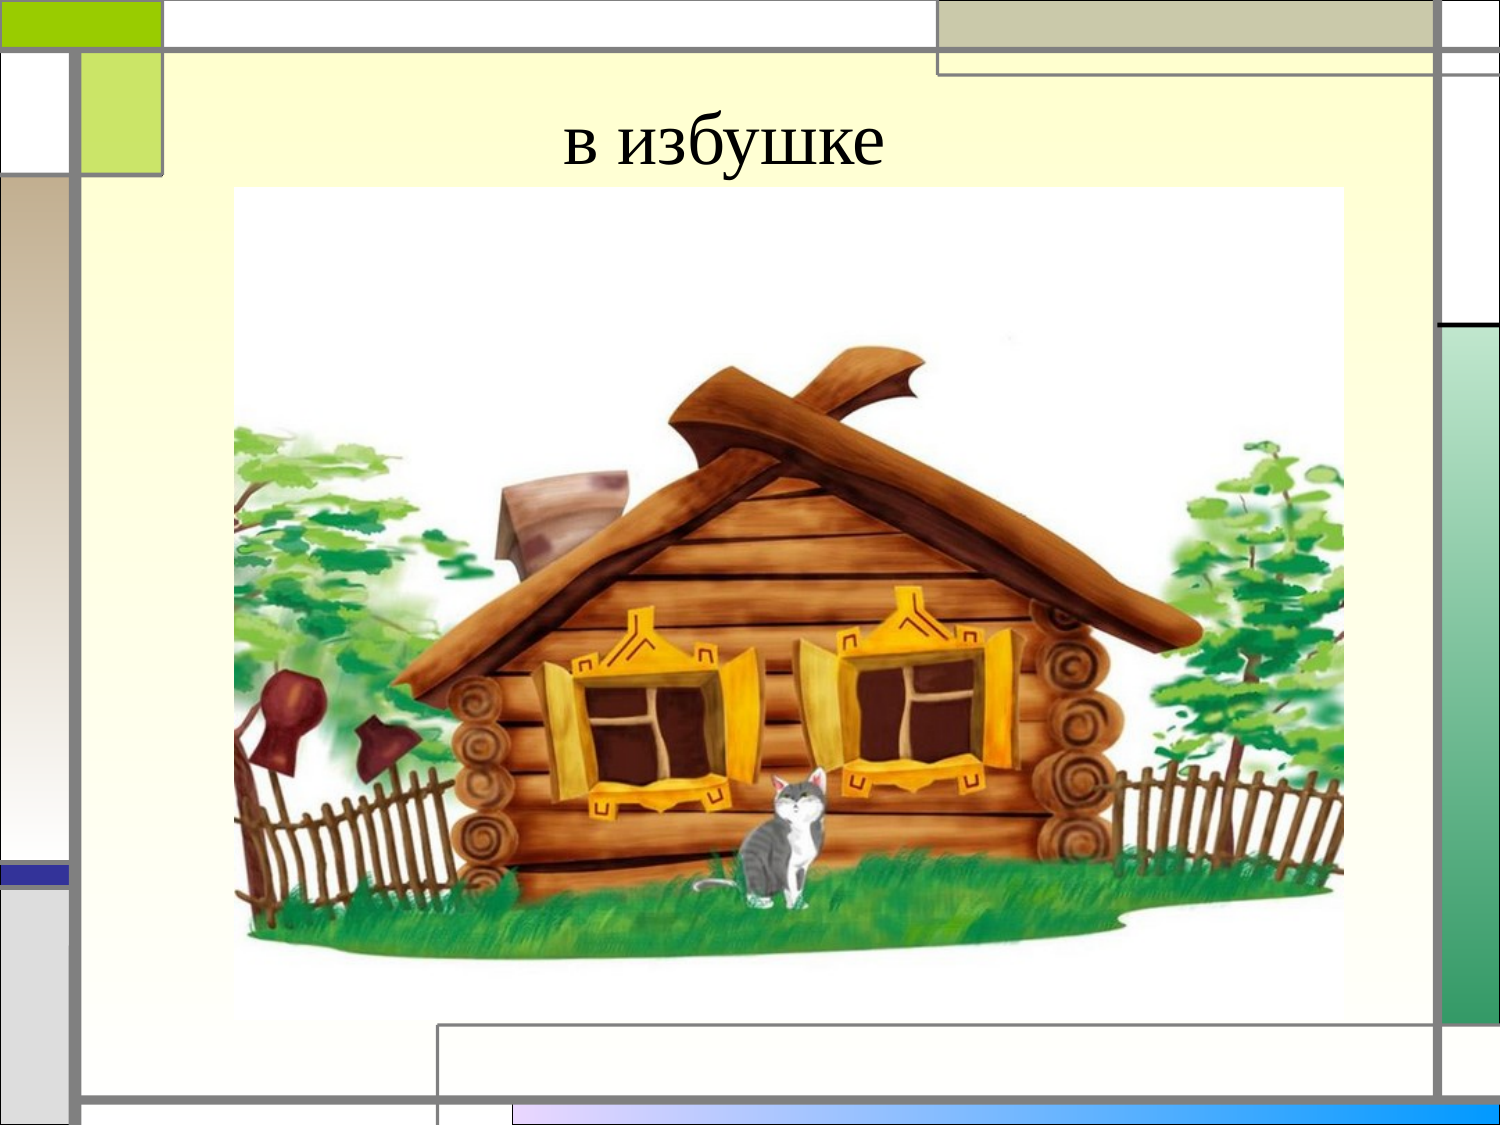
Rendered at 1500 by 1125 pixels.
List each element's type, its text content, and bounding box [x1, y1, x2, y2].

picture [234, 187, 1344, 1020]
text_box в избушке [480, 81, 970, 185]
